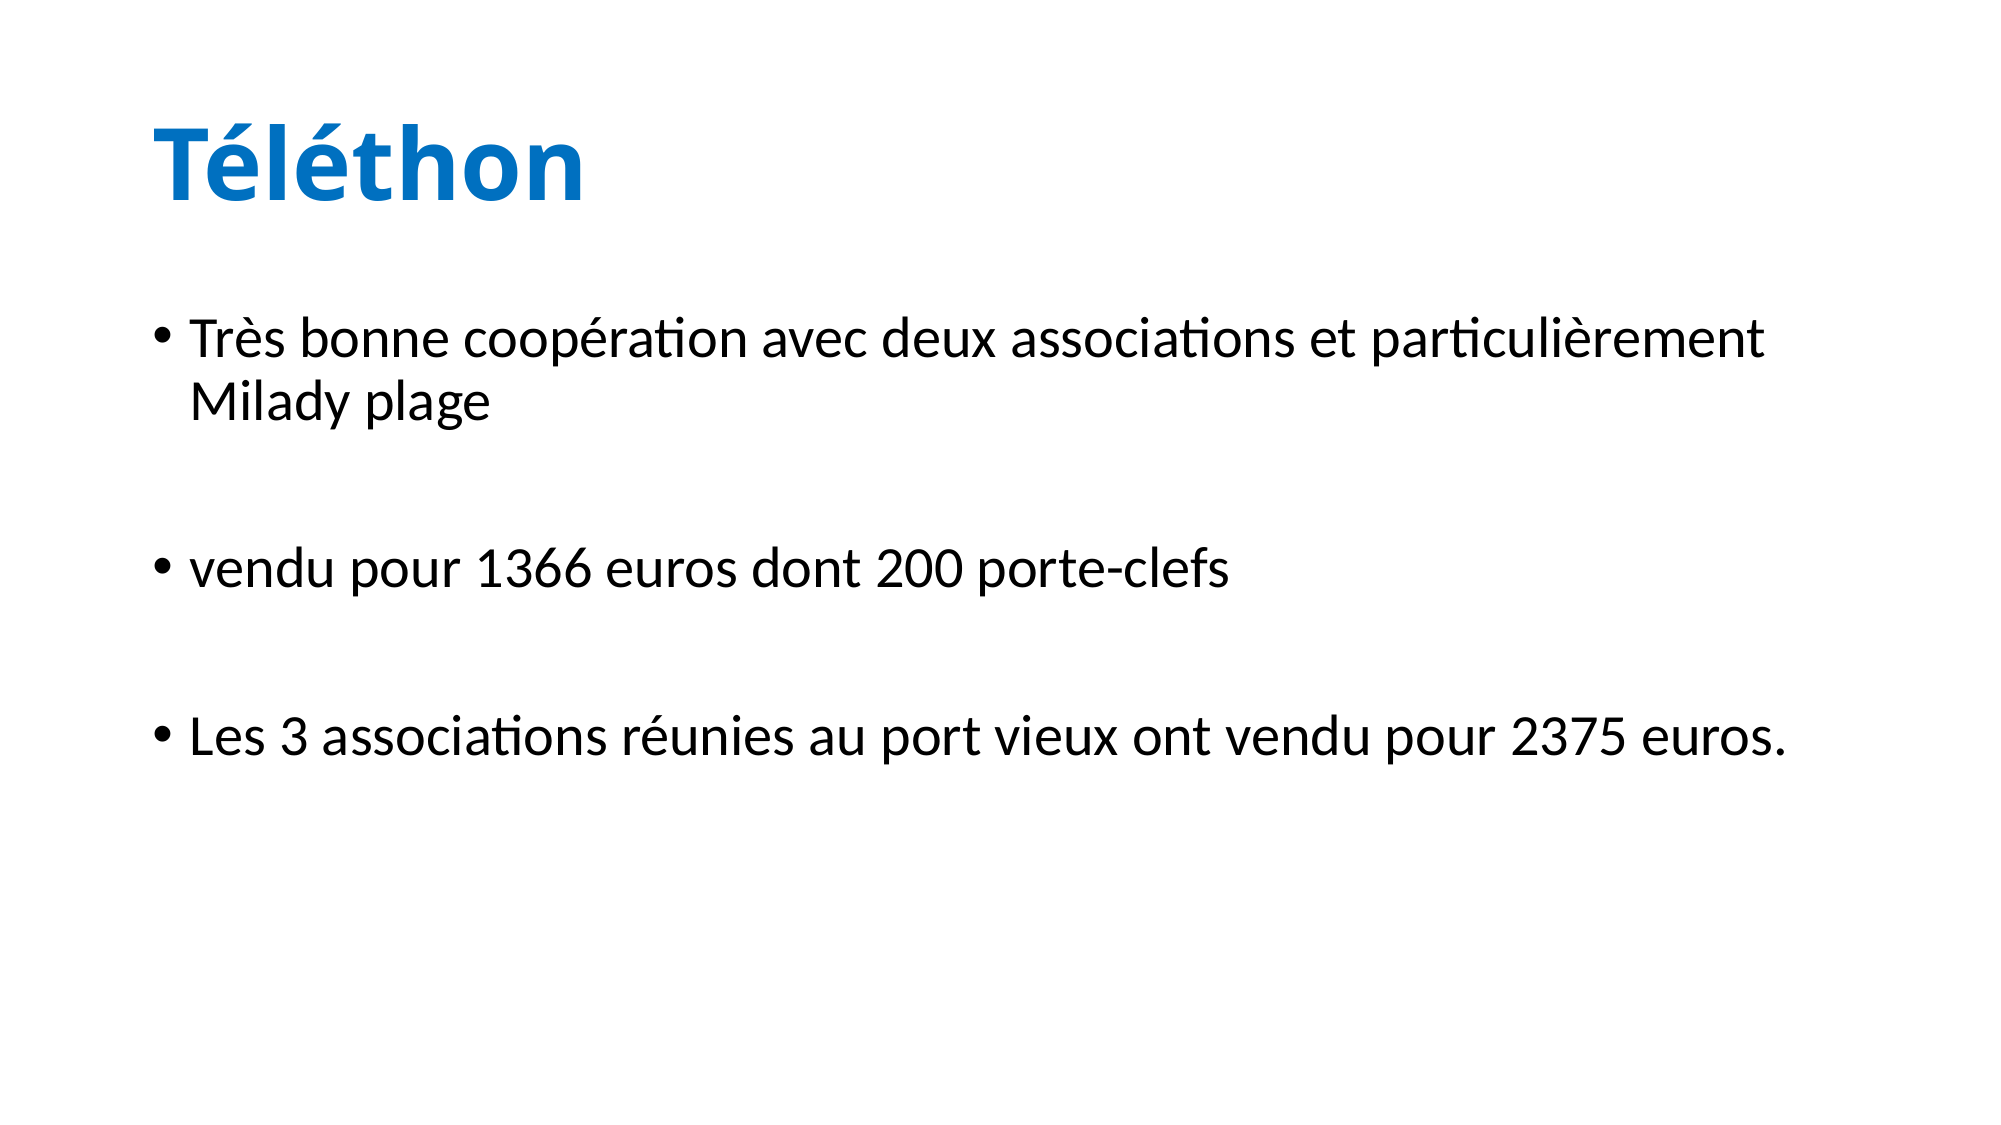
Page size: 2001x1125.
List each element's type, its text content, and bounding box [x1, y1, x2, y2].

list Très bonne coopération avec deux associations et particulièrement Milady plage vendu pour 1366 euros dont 200 porte-clefs Les 3 associations réunies au port vieux ont vendu pour 2375 euros. [137, 299, 1863, 1014]
title Téléthon [137, 59, 1863, 278]
